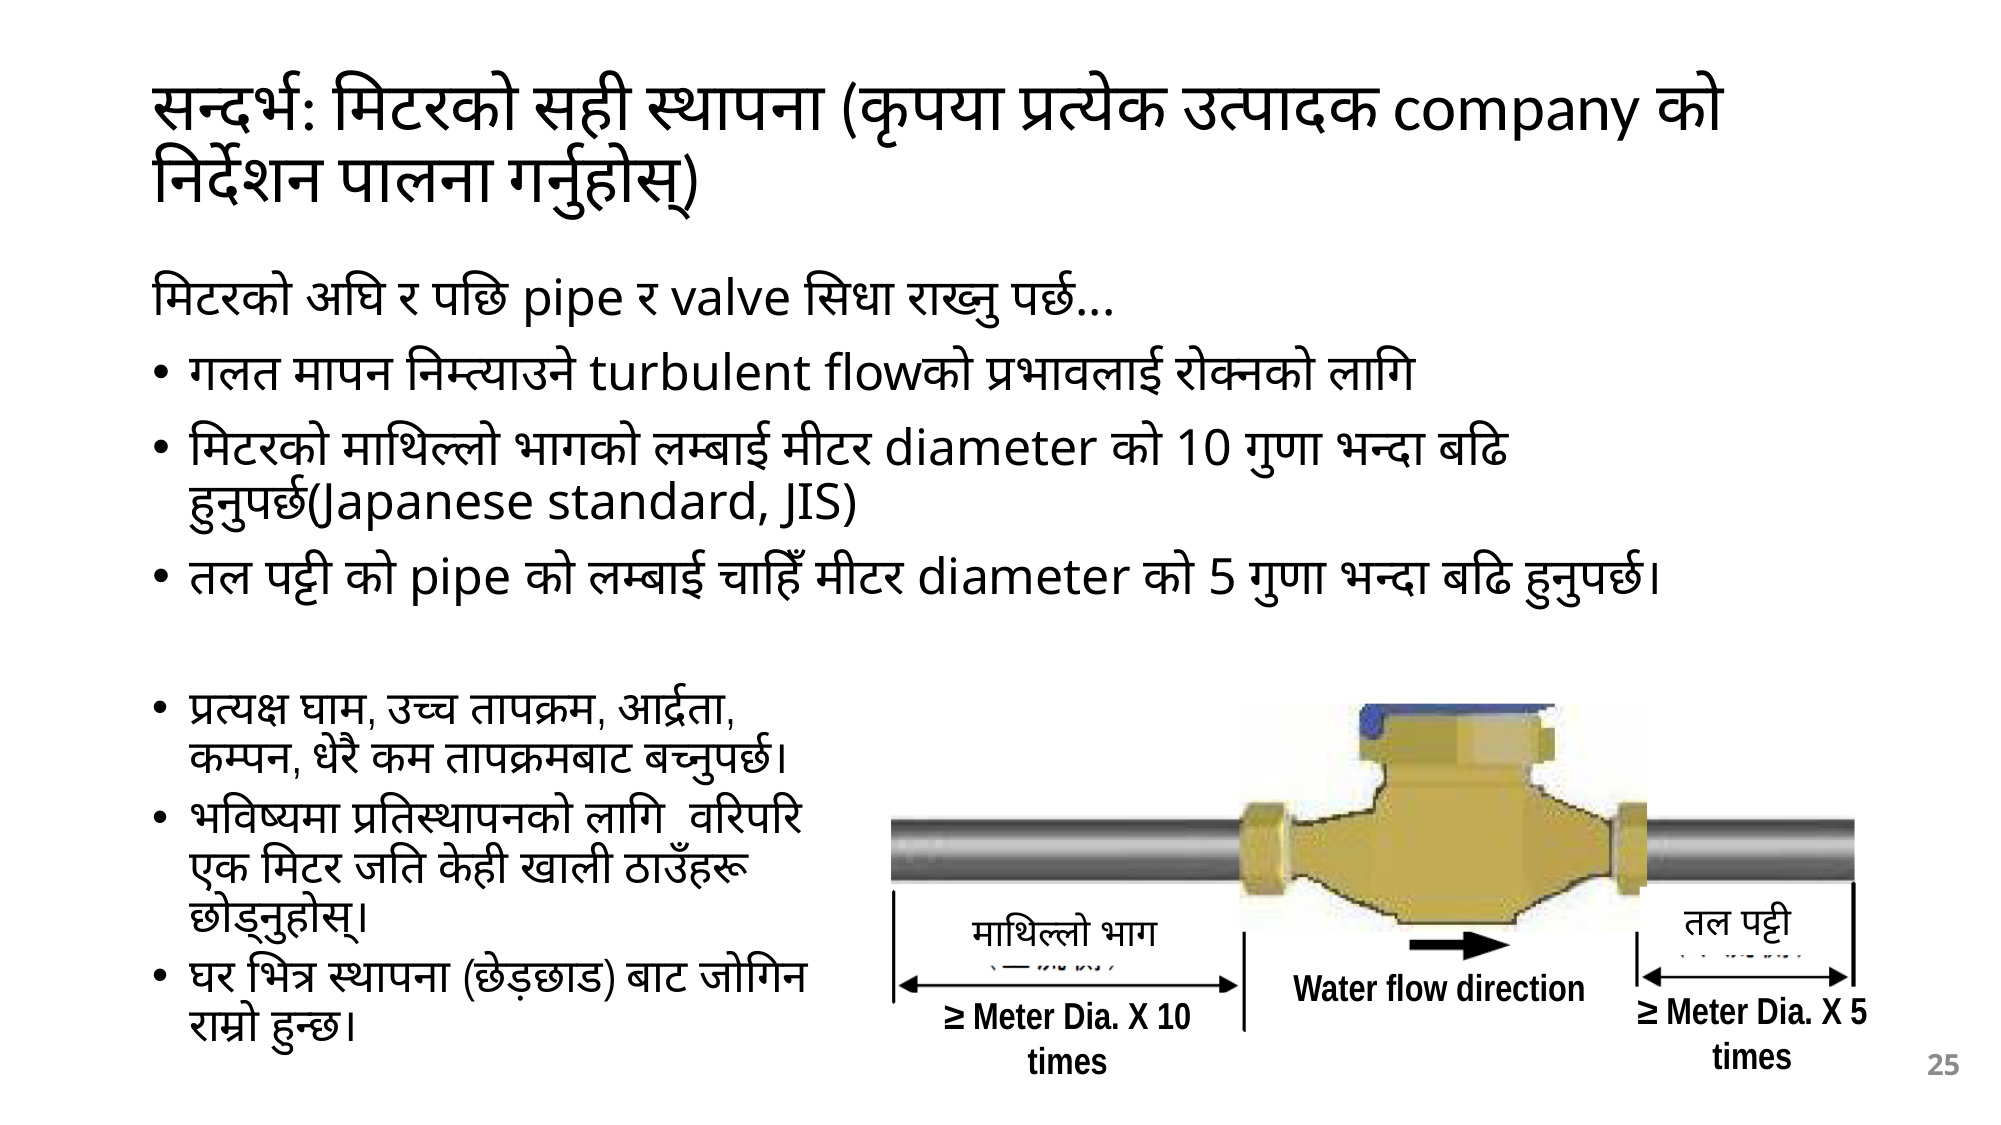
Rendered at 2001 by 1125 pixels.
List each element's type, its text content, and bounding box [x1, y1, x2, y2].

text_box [872, 677, 1897, 1088]
slide_number 25 [1525, 1036, 1976, 1097]
list मिटरको अघि र पछि pipe र valve सिधा राख्नु पर्छ... गलत मापन निम्त्याउने turbulent flowको प्रभावलाई रोक्नको लागि मिटरको माथिल्लो भागको लम्बाई मीटर diameter को 10 गुणा भन्दा बढि हुनुपर्छ(Japanese standard, JIS) तल पट्टी को pipe को लम्बाई चाहिँ मीटर diameter को 5 गुणा भन्दा बढि हुनुपर्छ। [137, 264, 1863, 677]
title सन्दर्भ: मिटरको सही स्थापना (कृपया प्रत्येक उत्पादक company को निर्देशन पालना गर्नुहोस्) [137, 52, 1863, 237]
text_box प्रत्यक्ष घाम, उच्च तापक्रम, आर्द्रता, कम्पन, धेरै कम तापक्रमबाट बच्नुपर्छ। भविष्यमा प्रतिस्थापनको लागि वरिपरि एक मिटर जति केही खाली ठाउँहरू छोड्नुहोस्। घर भित्र स्थापना (छेड़छाड) बाट जोगिन राम्रो हुन्छ। [137, 677, 872, 1060]
